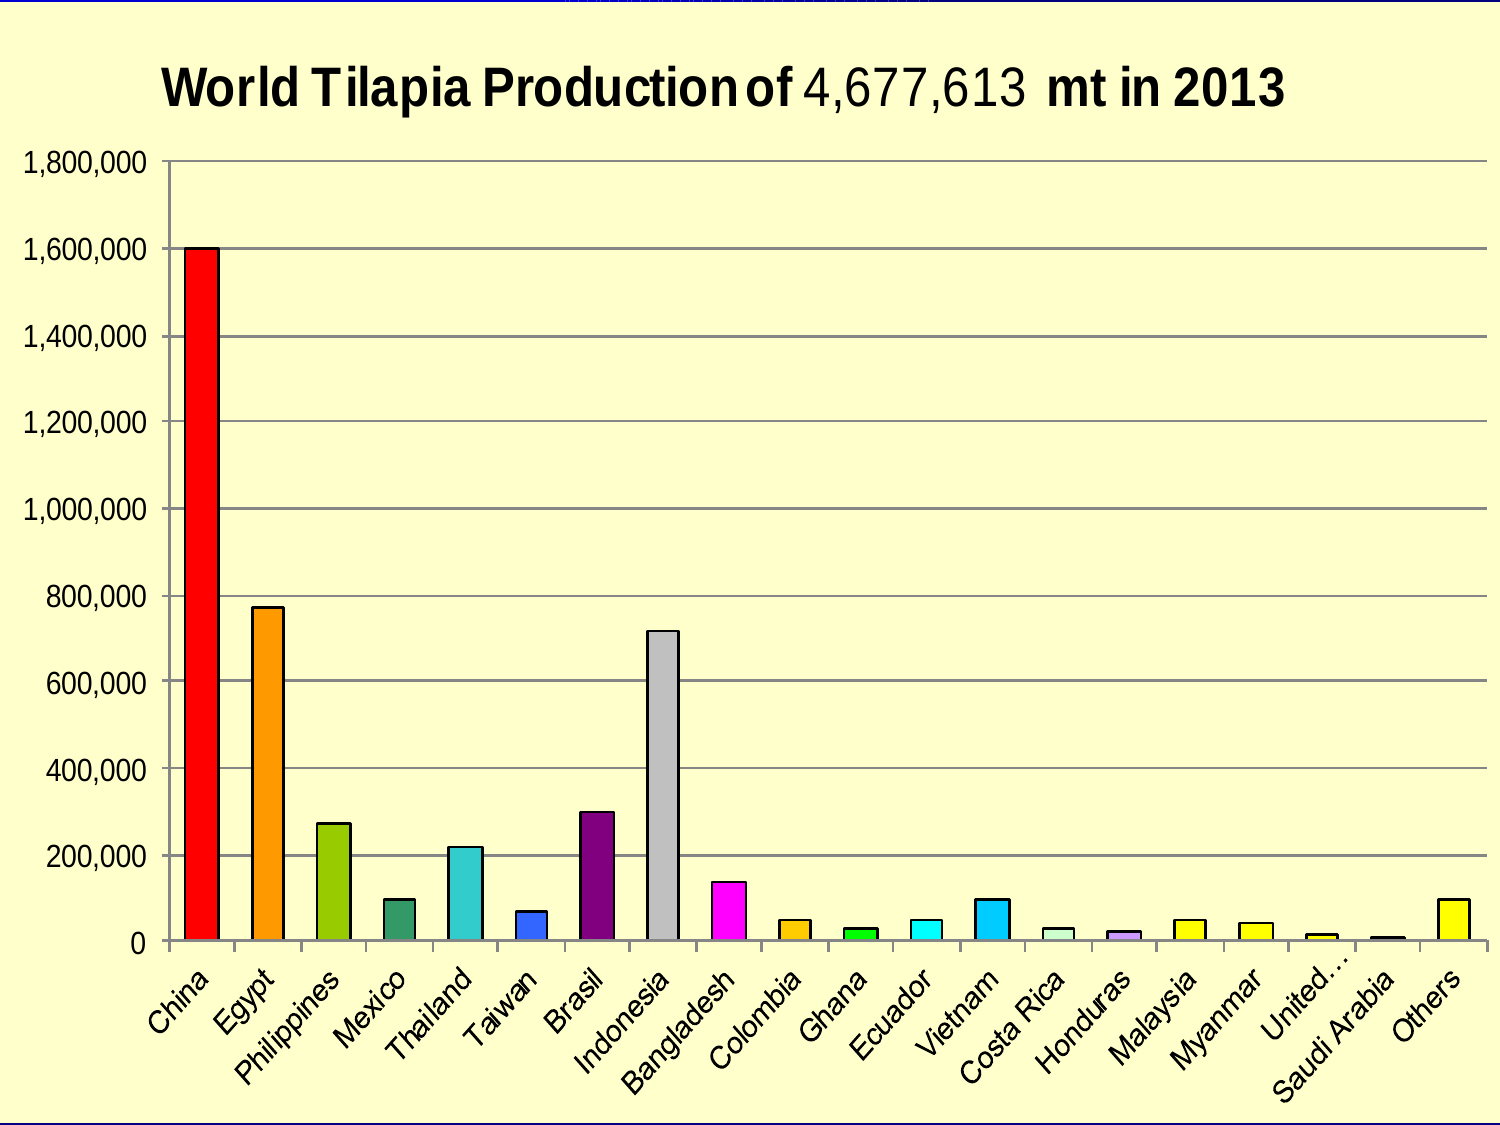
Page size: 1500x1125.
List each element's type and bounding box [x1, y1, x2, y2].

text_box [0, 0, 1500, 1125]
